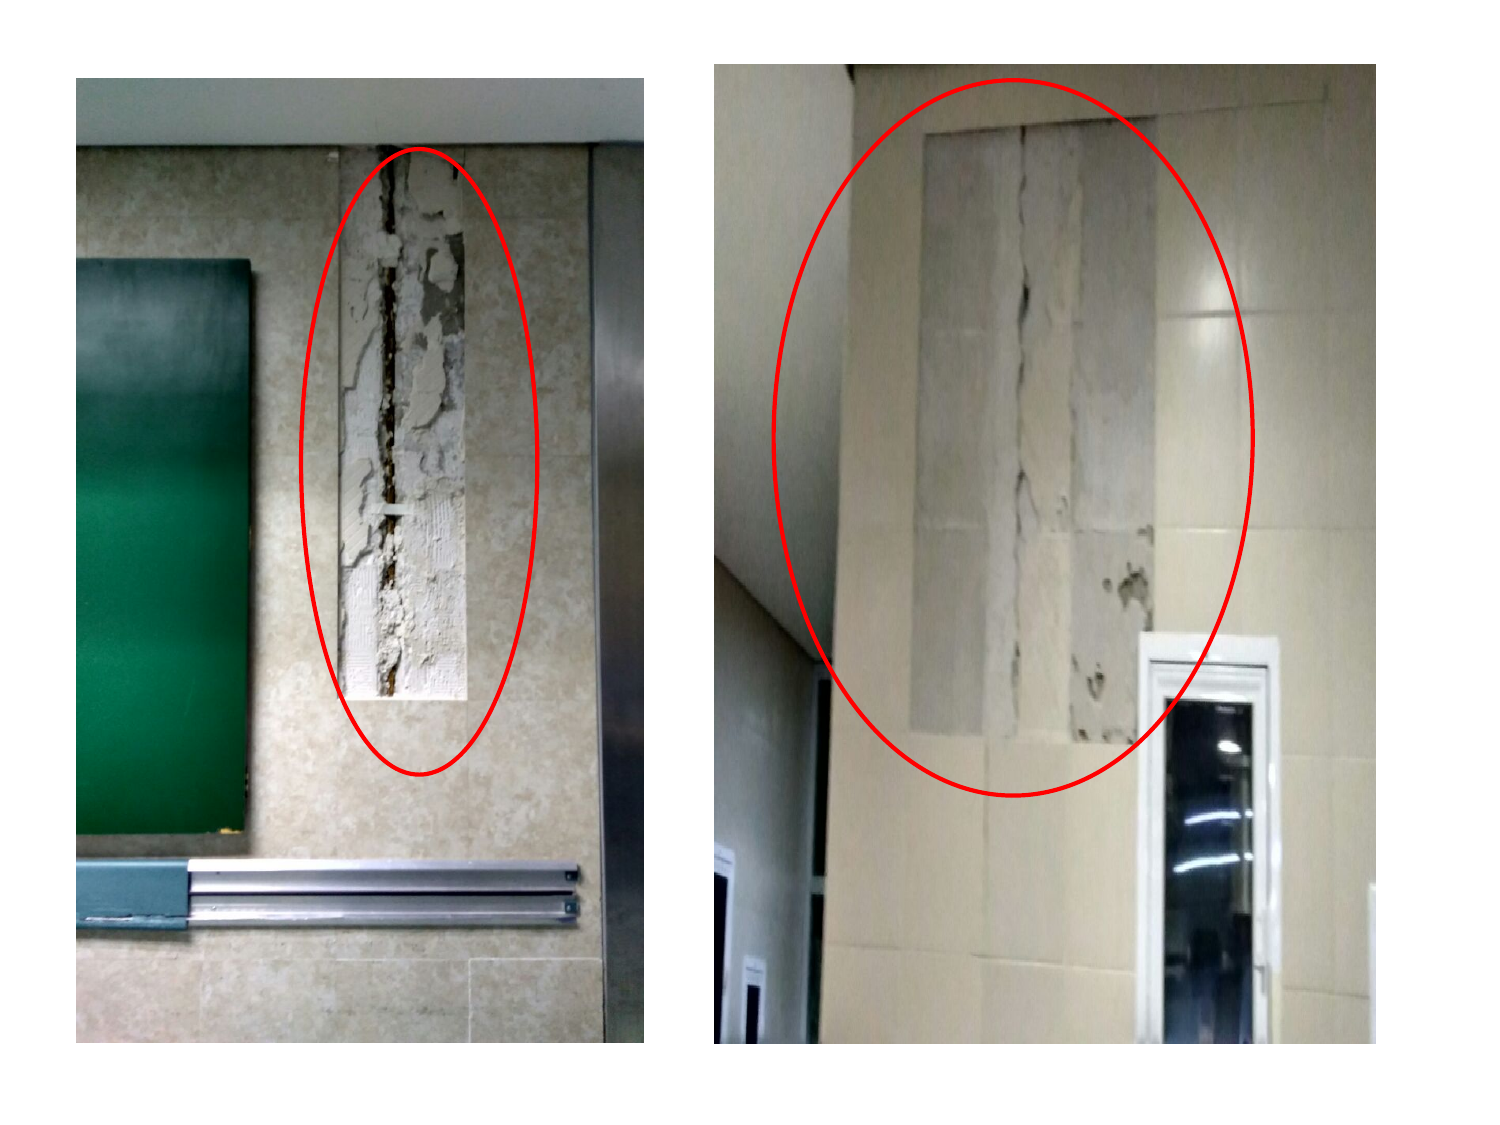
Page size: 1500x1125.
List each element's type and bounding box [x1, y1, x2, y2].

picture [714, 64, 1377, 1044]
picture [76, 77, 644, 1044]
